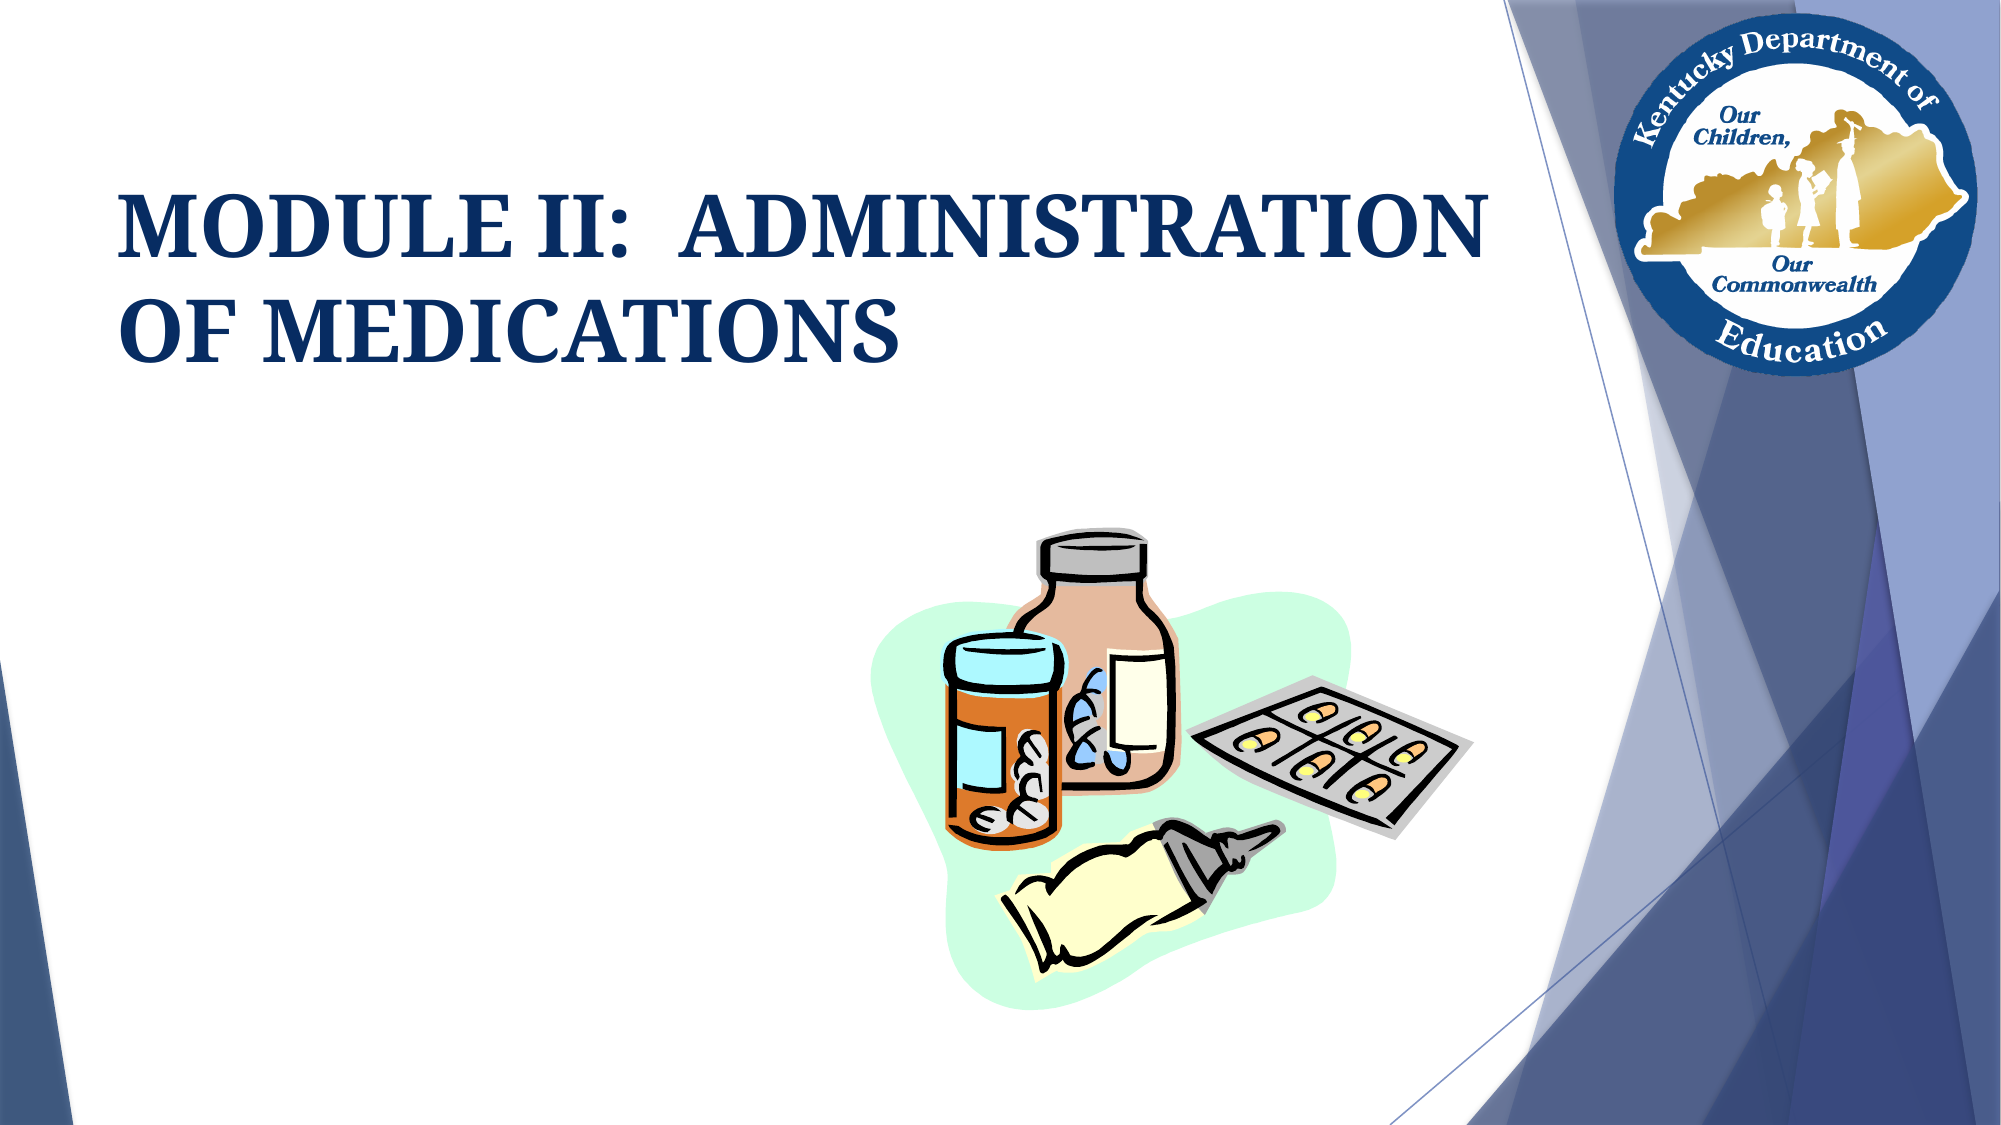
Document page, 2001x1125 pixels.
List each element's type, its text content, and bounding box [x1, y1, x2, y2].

title MODULE II: ADMINISTRATION OF MEDICATIONS [101, 162, 1512, 505]
picture [868, 525, 1475, 1011]
picture [1598, 0, 1989, 390]
